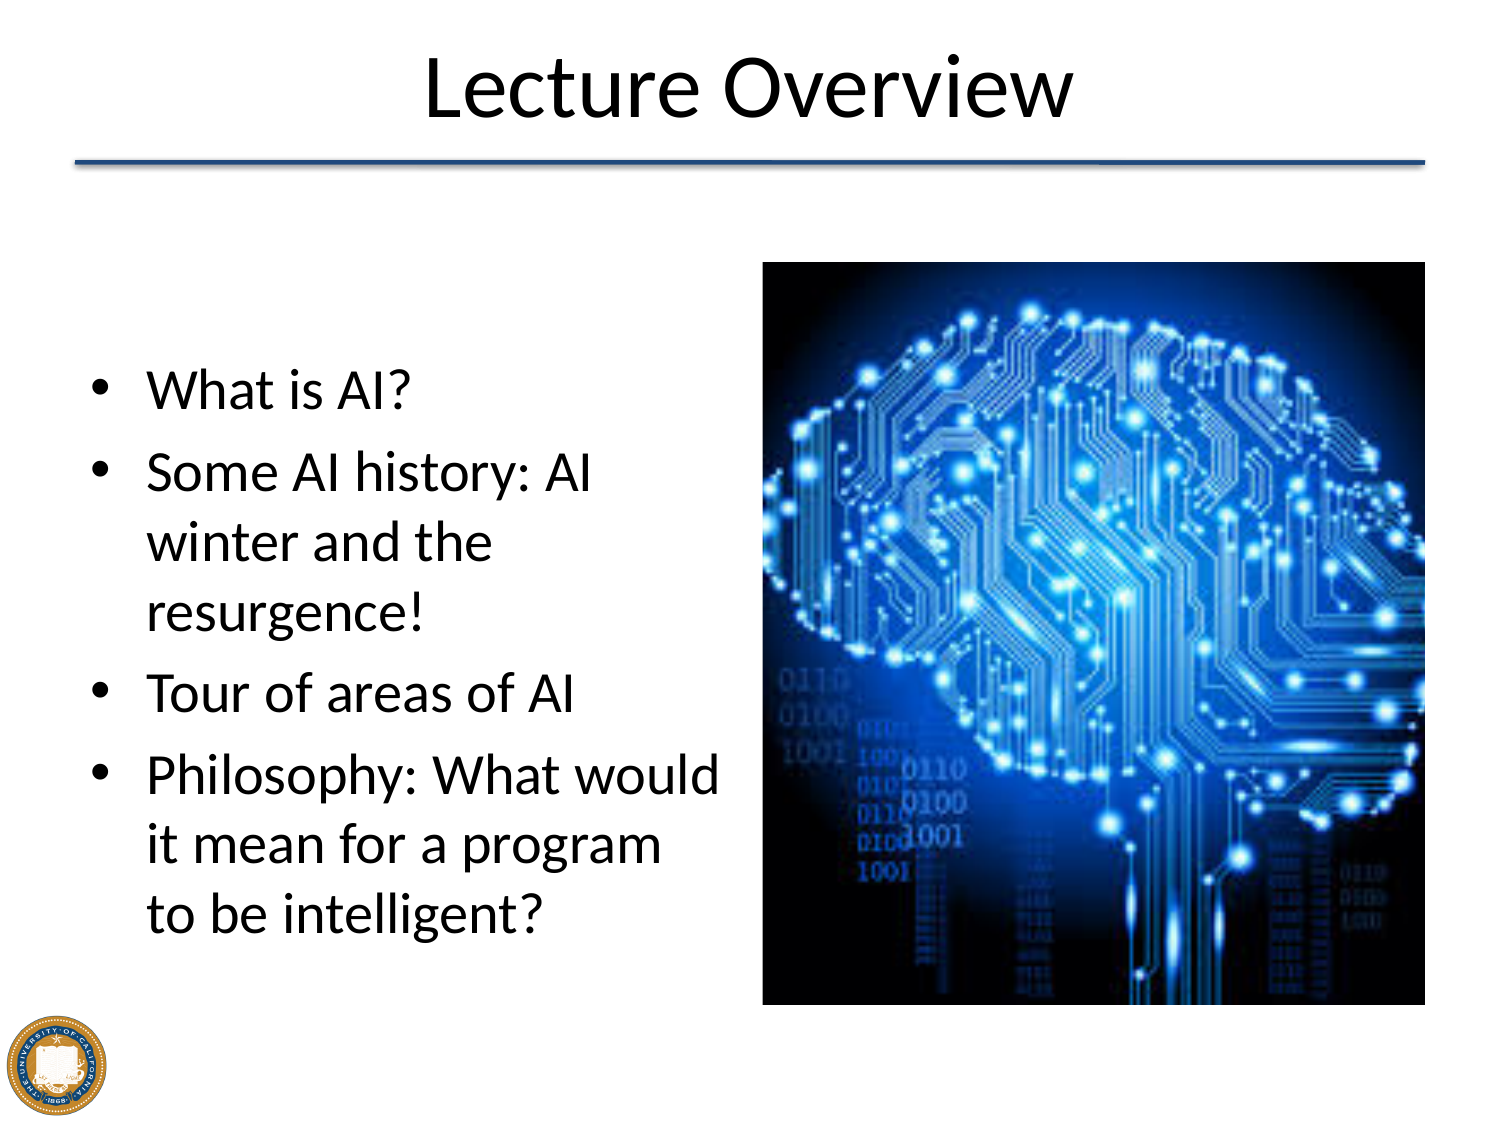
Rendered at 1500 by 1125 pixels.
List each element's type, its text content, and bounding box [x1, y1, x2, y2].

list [762, 262, 1426, 1006]
picture [6, 1015, 107, 1116]
list What is AI? Some AI history: AI winter and the resurgence! Tour of areas of AI Philosophy: What would it mean for a program to be intelligent? [75, 262, 738, 1005]
title Lecture Overview [75, 0, 1425, 175]
